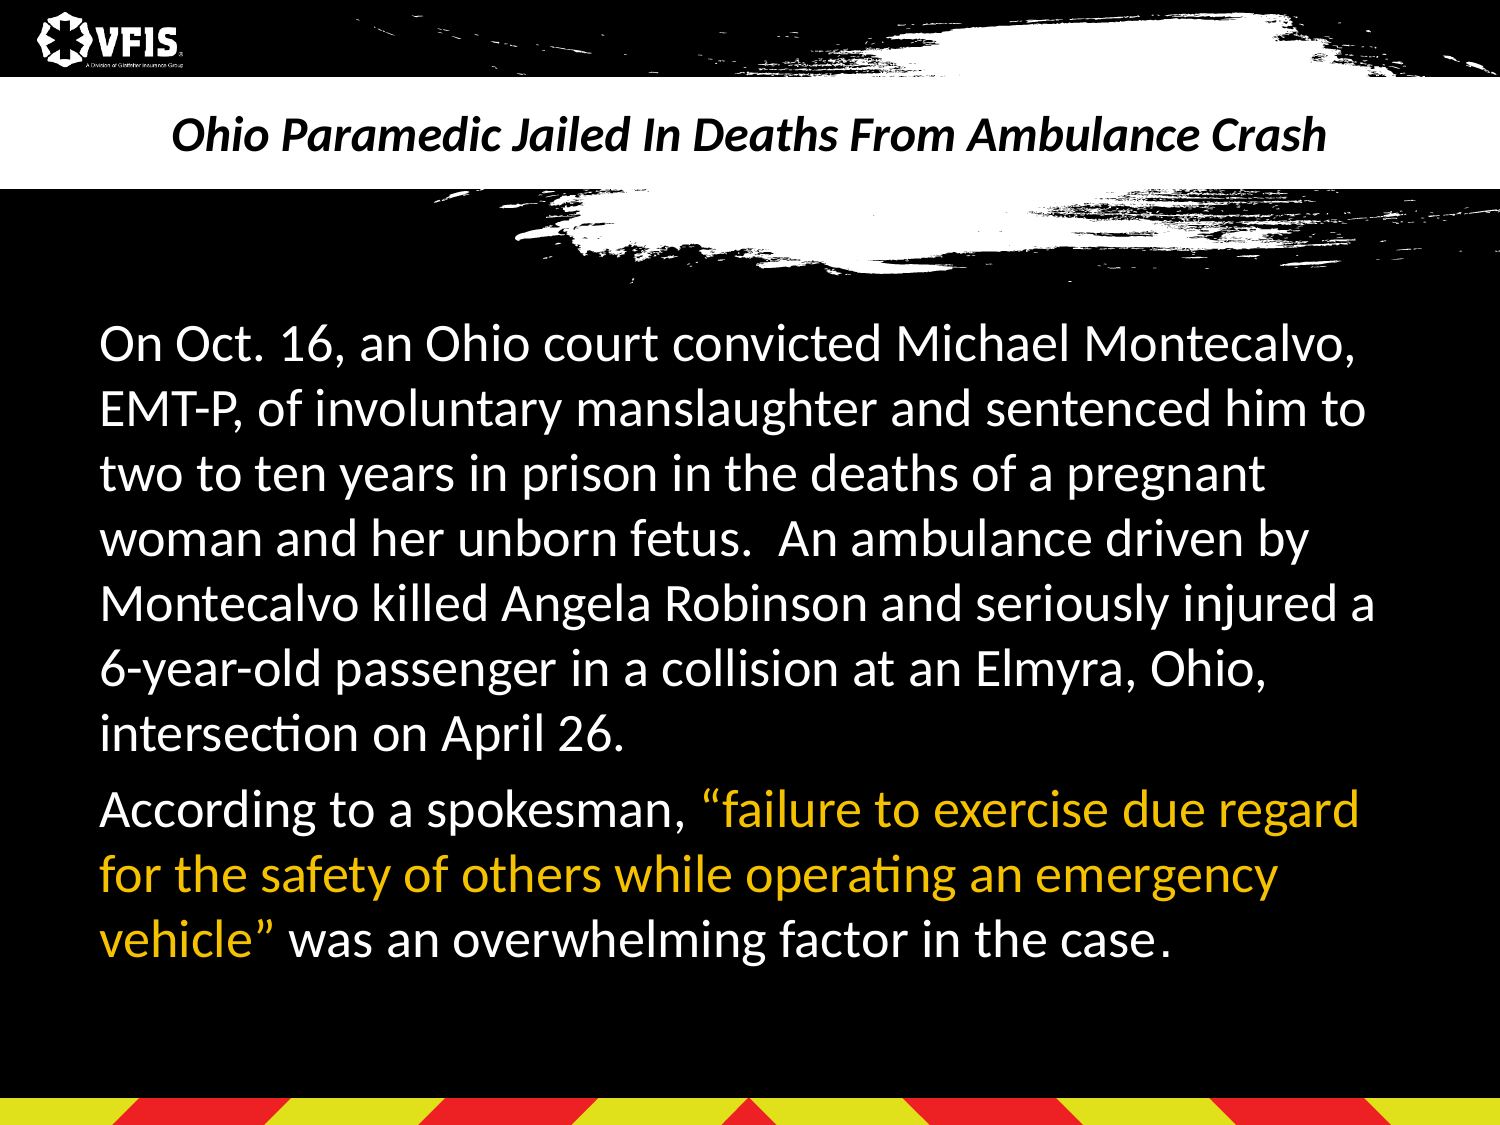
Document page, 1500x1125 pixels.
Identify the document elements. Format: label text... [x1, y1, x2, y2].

text_box On Oct. 16, an Ohio court convicted Michael Montecalvo, EMT-P, of involuntary manslaughter and sentenced him to two to ten years in prison in the deaths of a pregnant woman and her unborn fetus. An ambulance driven by Montecalvo killed Angela Robinson and seriously injured a 6-year-old passenger in a collision at an Elmyra, Ohio, intersection on April 26. According to a spokesman, “failure to exercise due regard for the safety of others while operating an emergency vehicle” was an overwhelming factor in the case. [74, 299, 1438, 1075]
text_box Ohio Paramedic Jailed In Deaths From Ambulance Crash [112, 75, 1388, 188]
picture [0, 0, 1500, 1125]
